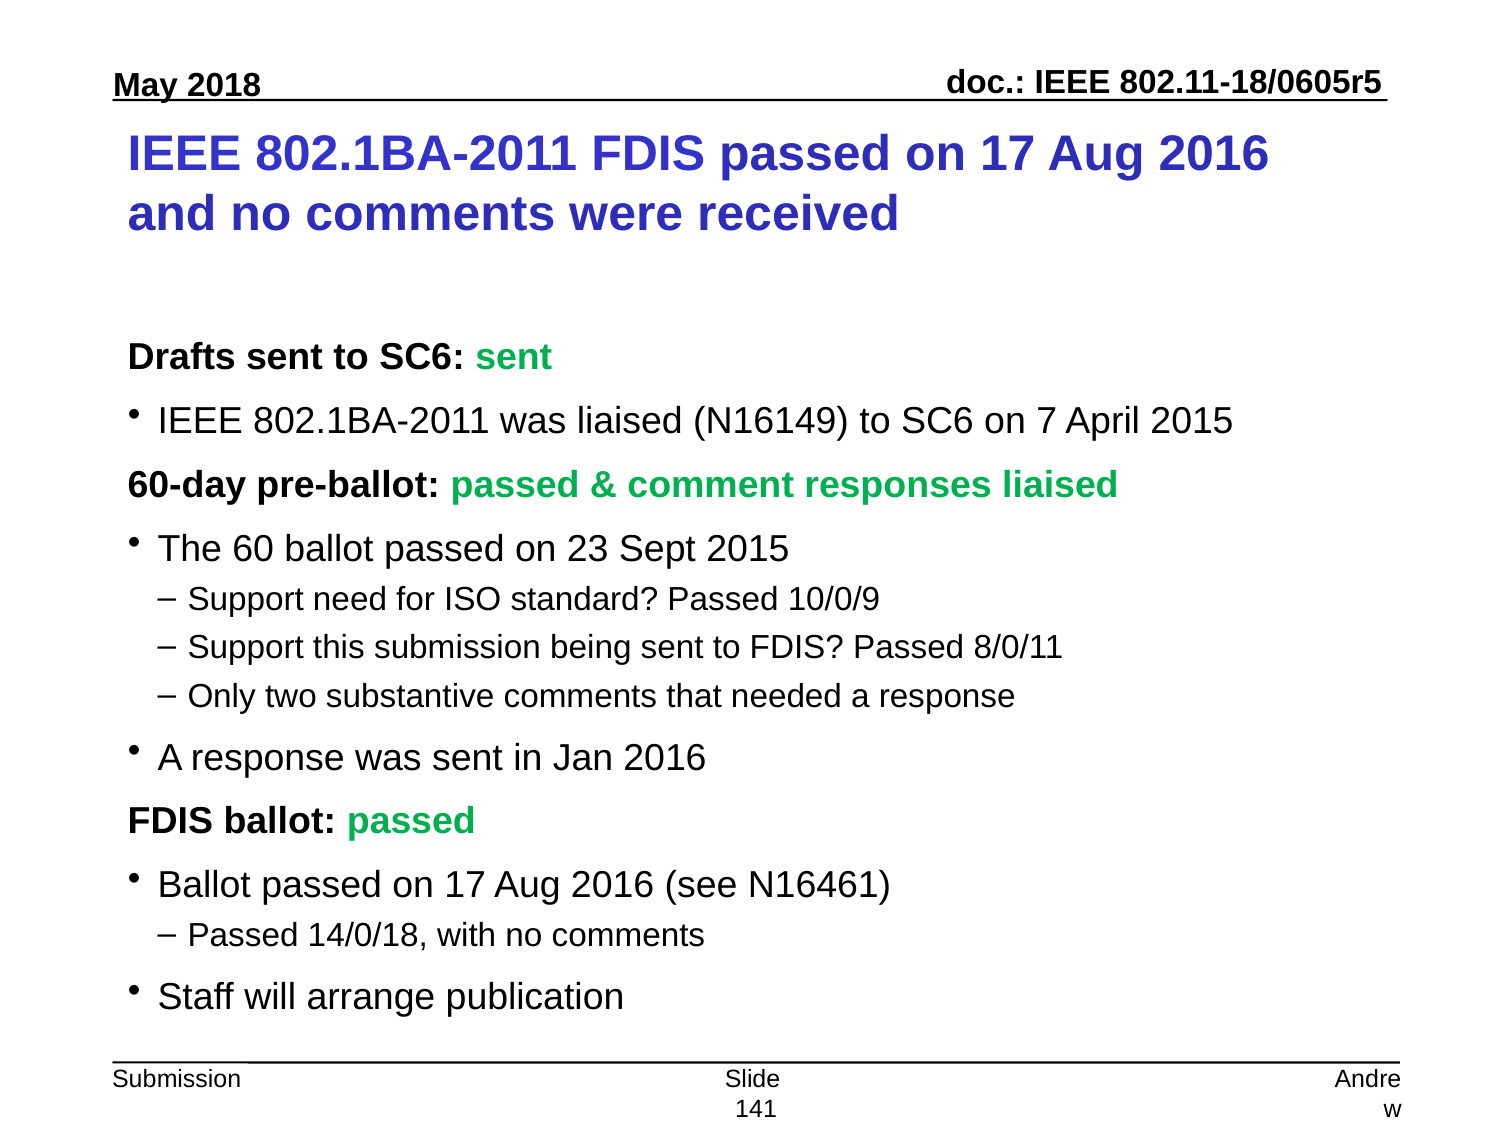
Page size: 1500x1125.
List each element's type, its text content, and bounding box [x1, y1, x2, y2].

list Drafts sent to SC6: sent IEEE 802.1BA-2011 was liaised (N16149) to SC6 on 7 April 2015 60-day pre-ballot: passed & comment responses liaised The 60 ballot passed on 23 Sept 2015 Support need for ISO standard? Passed 10/0/9 Support this submission being sent to FDIS? Passed 8/0/11 Only two substantive comments that needed a response A response was sent in Jan 2016 FDIS ballot: passed Ballot passed on 17 Aug 2016 (see N16461) Passed 14/0/18, with no comments Staff will arrange publication [112, 324, 1388, 1000]
slide_number Slide 141 [709, 1061, 803, 1093]
footer Andrew Myles, Cisco [1320, 1061, 1402, 1093]
title IEEE 802.1BA-2011 FDIS passed on 17 Aug 2016 and no comments were received [112, 112, 1388, 288]
